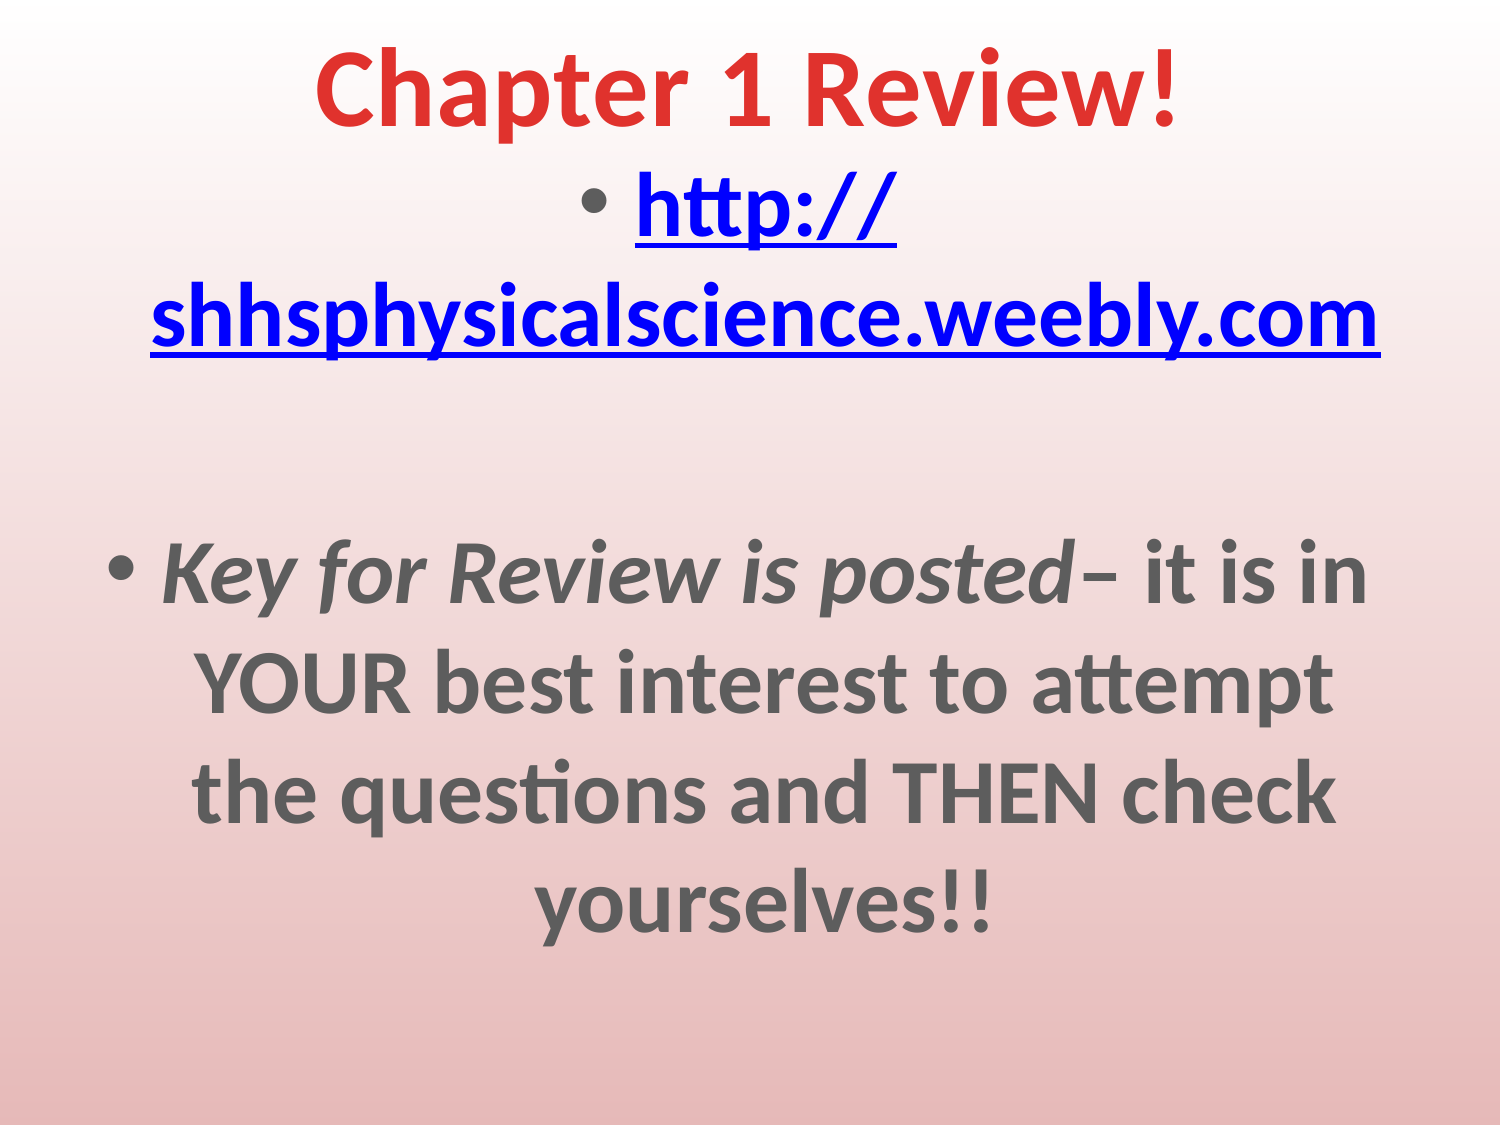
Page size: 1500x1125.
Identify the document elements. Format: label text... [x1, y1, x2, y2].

list http://shhsphysicalscience.weebly.com Key for Review is posted– it is in YOUR best interest to attempt the questions and THEN check yourselves!! [62, 137, 1413, 880]
text_box [89, 587, 1440, 1125]
title Chapter 1 Review! [0, 0, 1500, 175]
